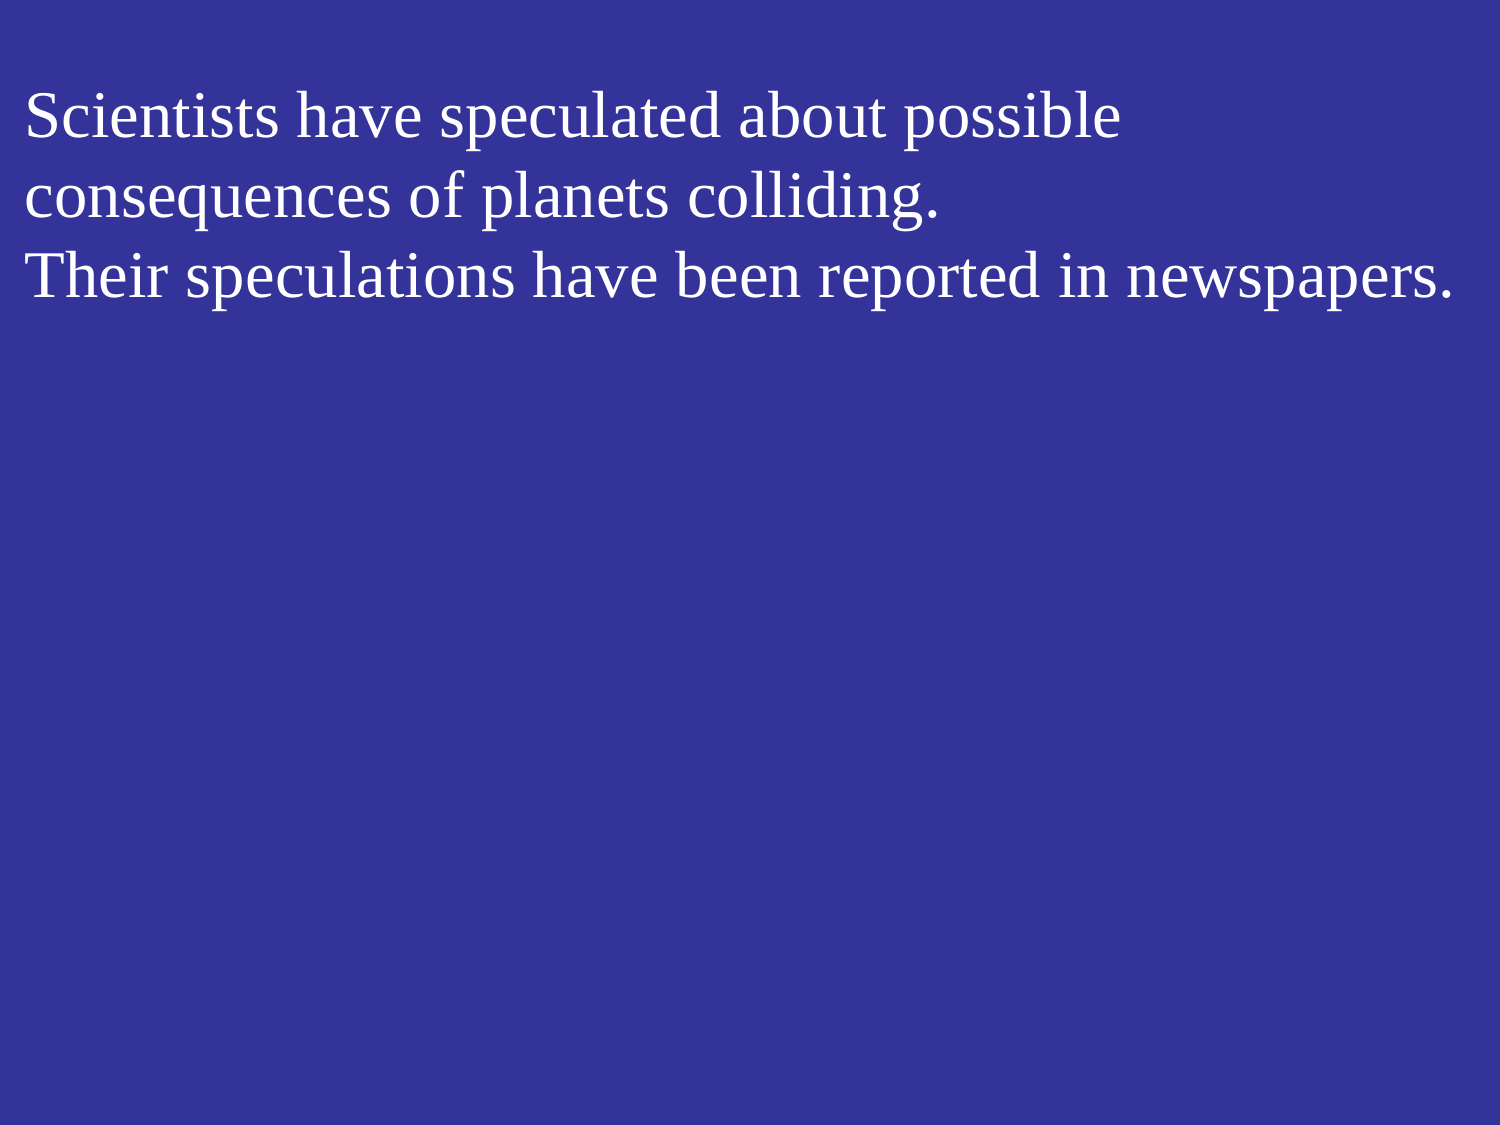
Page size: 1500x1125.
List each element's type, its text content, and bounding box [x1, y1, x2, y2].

text_box Scientists have speculated about possible consequences of planets colliding. Their speculations have been reported in newspapers. [9, 63, 1490, 319]
